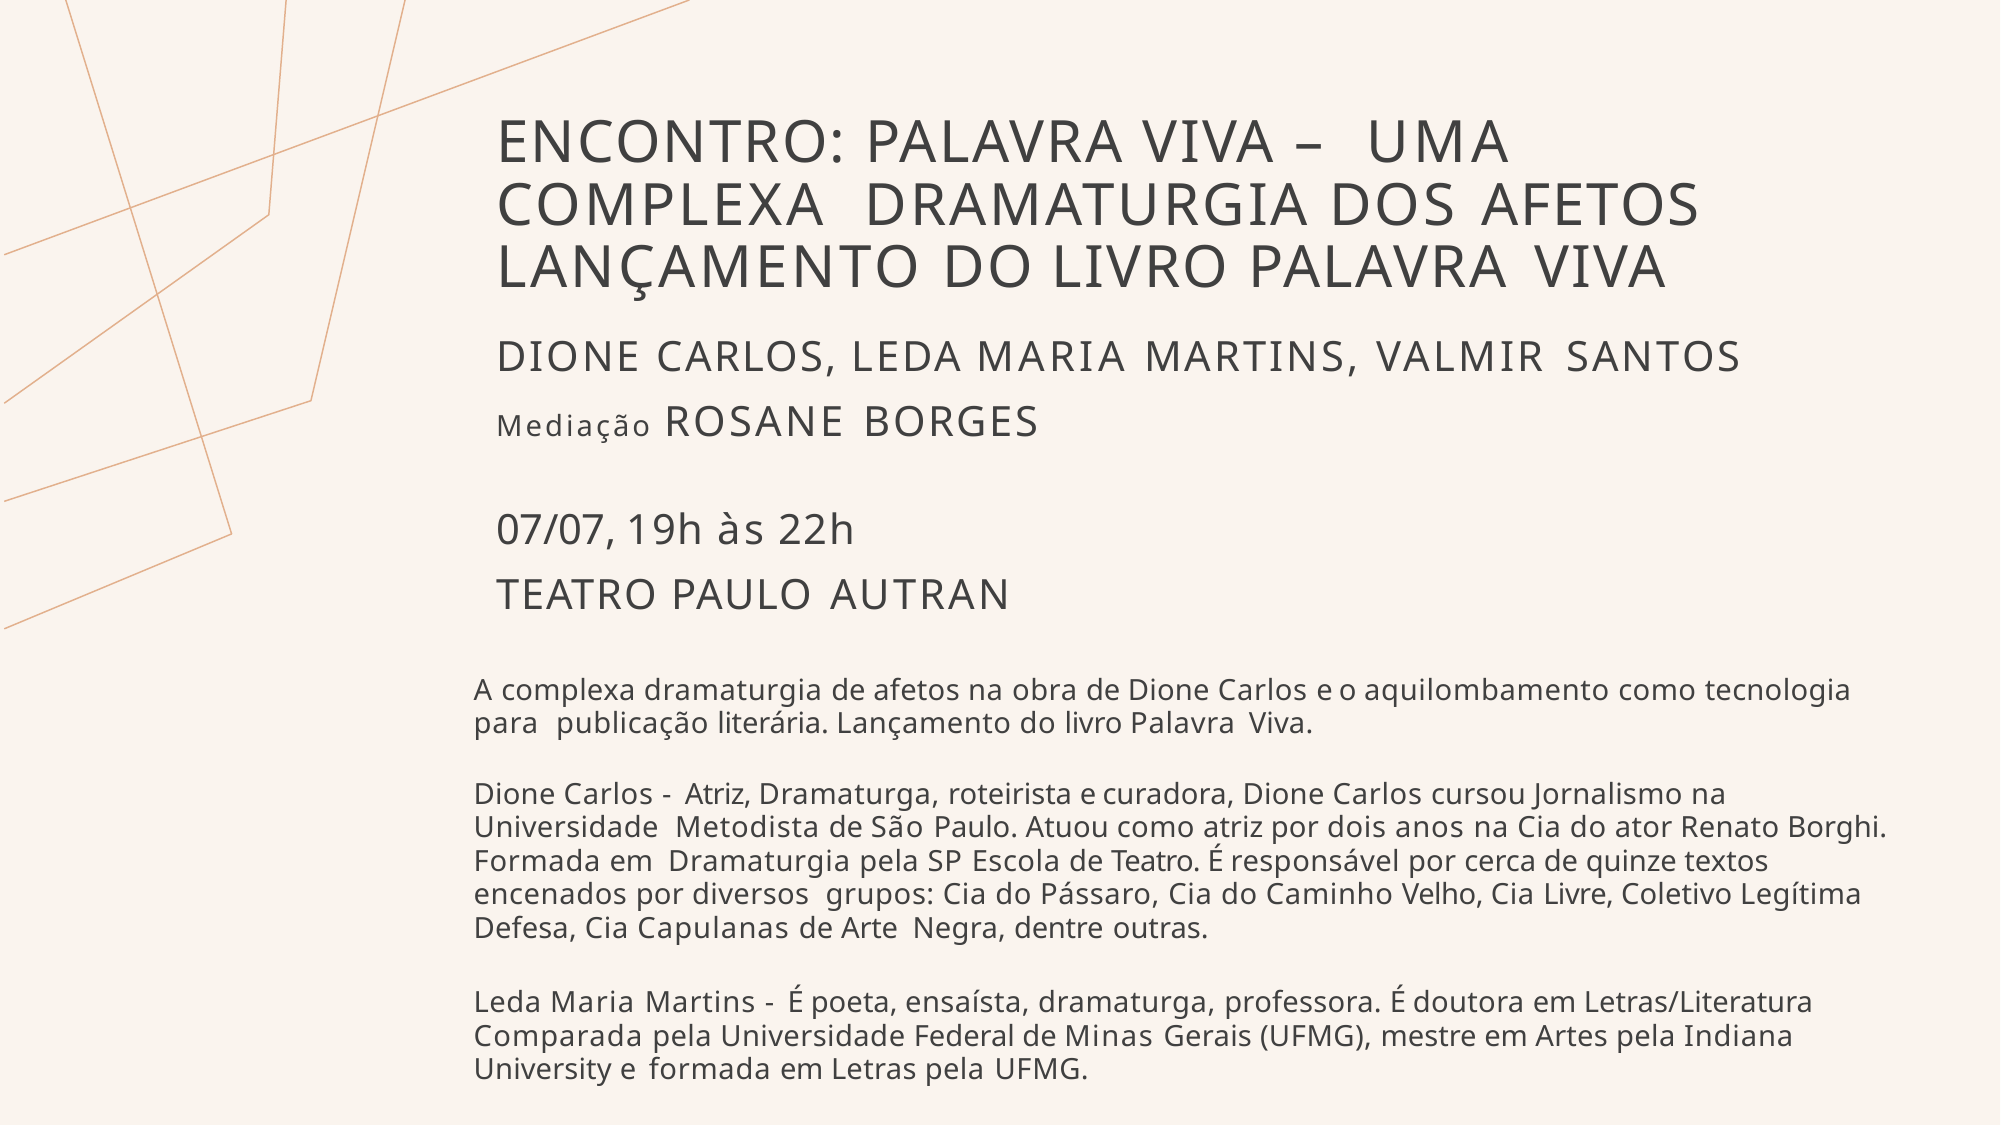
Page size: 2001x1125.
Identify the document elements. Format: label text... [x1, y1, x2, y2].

title ENCONTRO: PALAVRA VIVA – UMA COMPLEXA DRAMATURGIA DOS AFETOS LANÇAMENTO DO LIVRO PALAVRA VIVA [213, 100, 1787, 299]
text_box DIONE CARLOS, LEDA MARIA MARTINS, VALMIR SANTOS Mediação ROSANE BORGES 07/07, 19h às 22h TEATRO PAULO AUTRAN A complexa dramaturgia de afetos na obra de Dione Carlos e o aquilombamento como tecnologia para publicação literária. Lançamento do livro Palavra Viva. Dione Carlos - Atriz, Dramaturga, roteirista e curadora, Dione Carlos cursou Jornalismo na Universidade Metodista de São Paulo. Atuou como atriz por dois anos na Cia do ator Renato Borghi. Formada em Dramaturgia pela SP Escola de Teatro. É responsável por cerca de quinze textos encenados por diversos grupos: Cia do Pássaro, Cia do Caminho Velho, Cia Livre, Coletivo Legítima Defesa, Cia Capulanas de Arte Negra, dentre outras. Leda Maria Martins - É poeta, ensaísta, dramaturga, professora. É doutora em Letras/Literatura Comparada pela Universidade Federal de Minas Gerais (UFMG), mestre em Artes pela Indiana University e formada em Letras pela UFMG. [471, 311, 1918, 1086]
